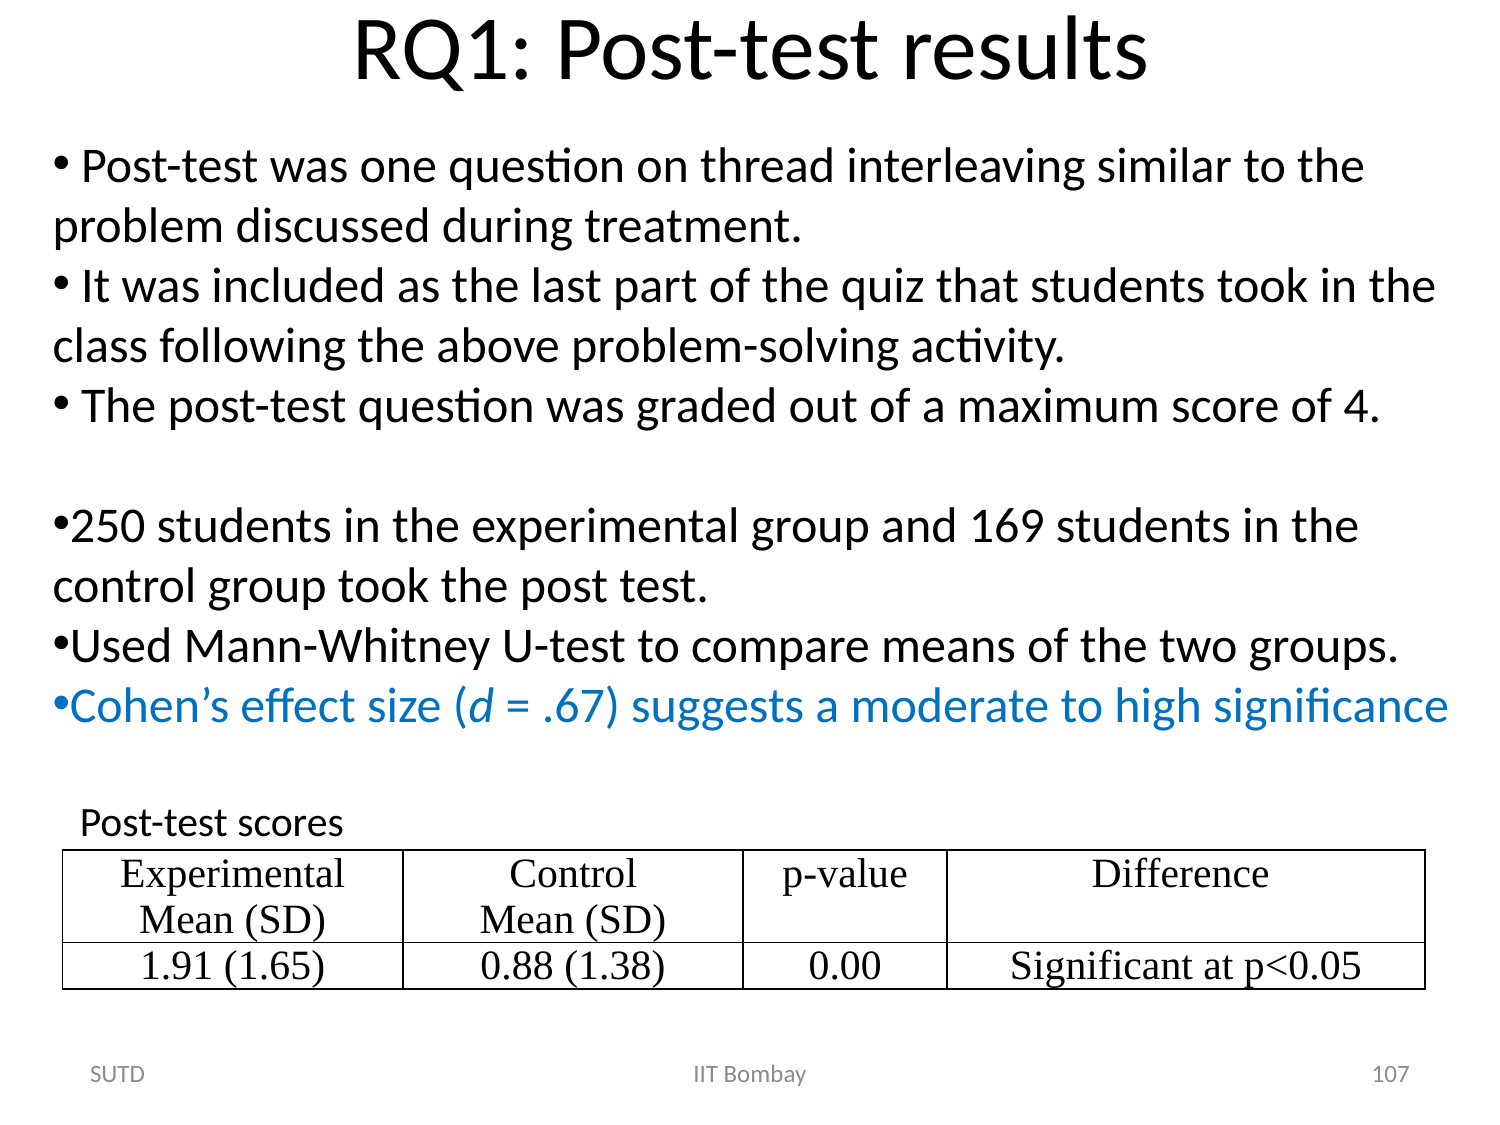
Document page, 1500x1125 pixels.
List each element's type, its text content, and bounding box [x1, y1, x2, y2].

footer IIT Bombay [512, 1042, 988, 1103]
slide_number 107 [1074, 1042, 1425, 1103]
table_header Control Mean (SD) [404, 851, 742, 942]
table_header p-value [744, 851, 946, 942]
table_cell 0.88 (1.38) [404, 943, 742, 988]
table_cell 0.00 [744, 943, 946, 988]
table_cell 1.91 (1.65) [63, 943, 402, 988]
text_box Post-test was one question on thread interleaving similar to the problem discussed during treatment. It was included as the last part of the quiz that students took in the class following the above problem-solving activity. The post-test question was graded out of a maximum score of 4. 250 students in the experimental group and 169 students in the control group took the post test. Used Mann-Whitney U-test to compare means of the two groups. Cohen’s effect size (d = .67) suggests a moderate to high significance [37, 125, 1475, 775]
slide_number SUTD [75, 1042, 425, 1103]
table_cell Significant at p<0.05 [948, 943, 1424, 988]
text_box Post-test scores [65, 787, 359, 853]
table_header Difference [948, 851, 1424, 942]
table_header Experimental Mean (SD) [63, 851, 402, 942]
title RQ1: Post-test results [76, 0, 1427, 113]
